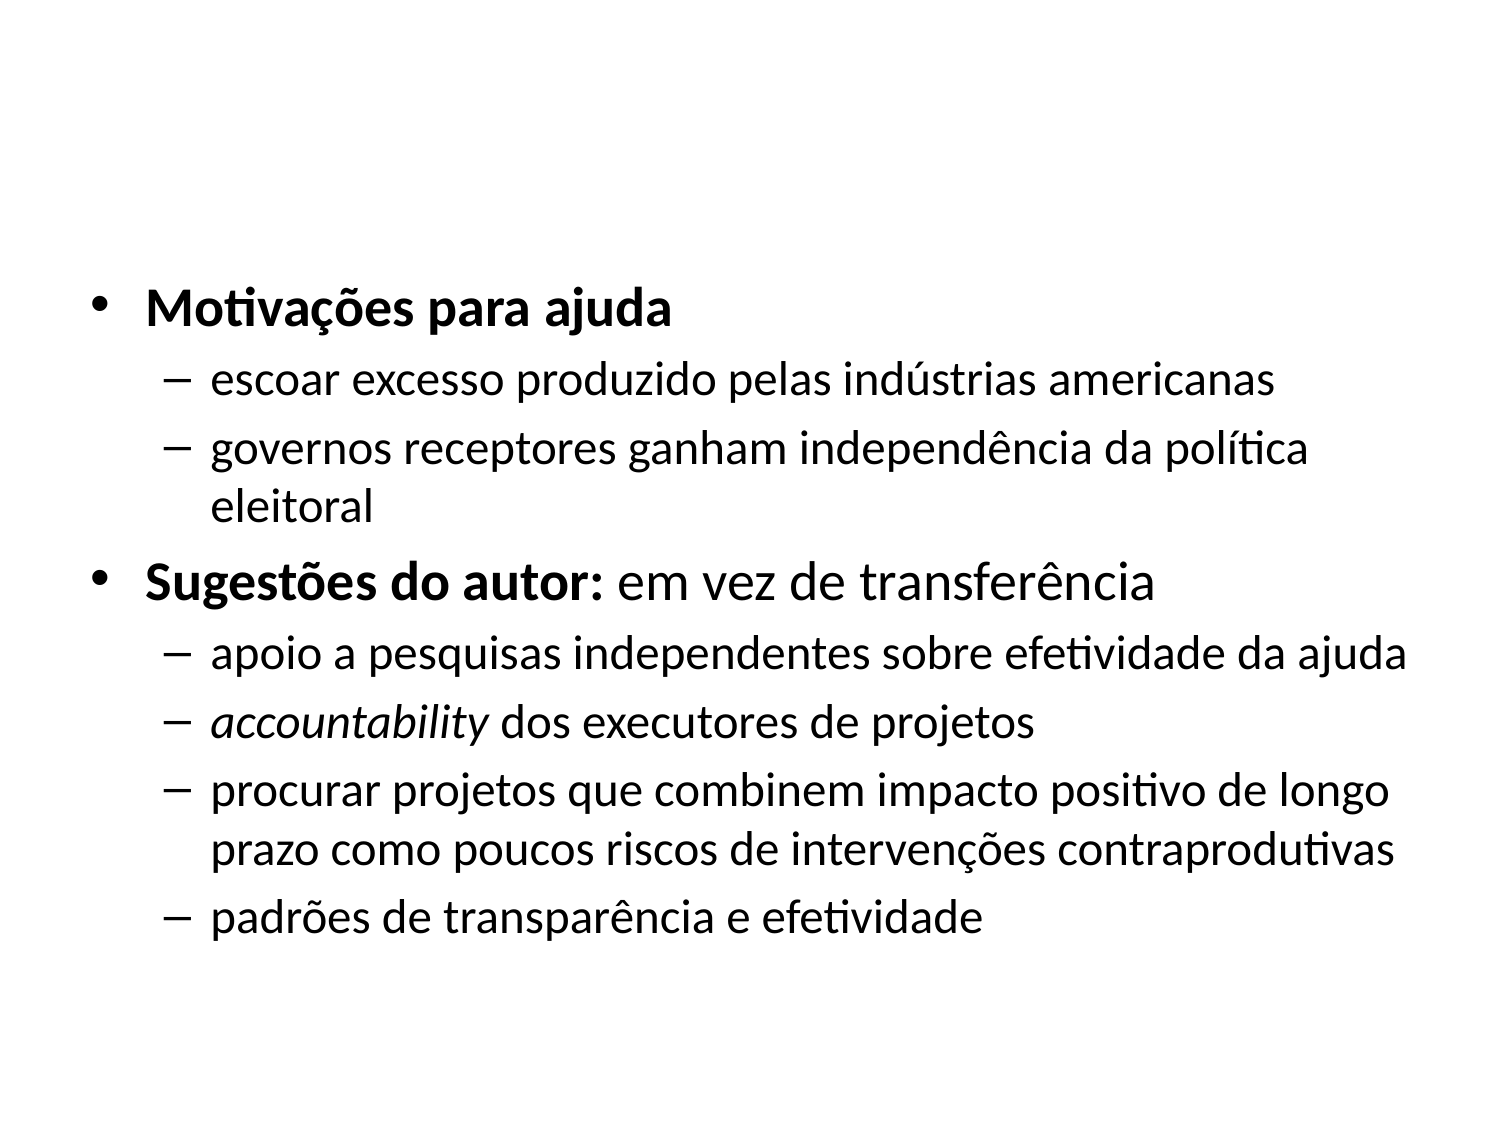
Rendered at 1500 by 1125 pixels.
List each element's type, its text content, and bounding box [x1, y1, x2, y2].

list Motivações para ajuda escoar excesso produzido pelas indústrias americanas governos receptores ganham independência da política eleitoral Sugestões do autor: em vez de transferência apoio a pesquisas independentes sobre efetividade da ajuda accountability dos executores de projetos procurar projetos que combinem impacto positivo de longo prazo como poucos riscos de intervenções contraprodutivas padrões de transparência e efetividade [75, 262, 1425, 1005]
